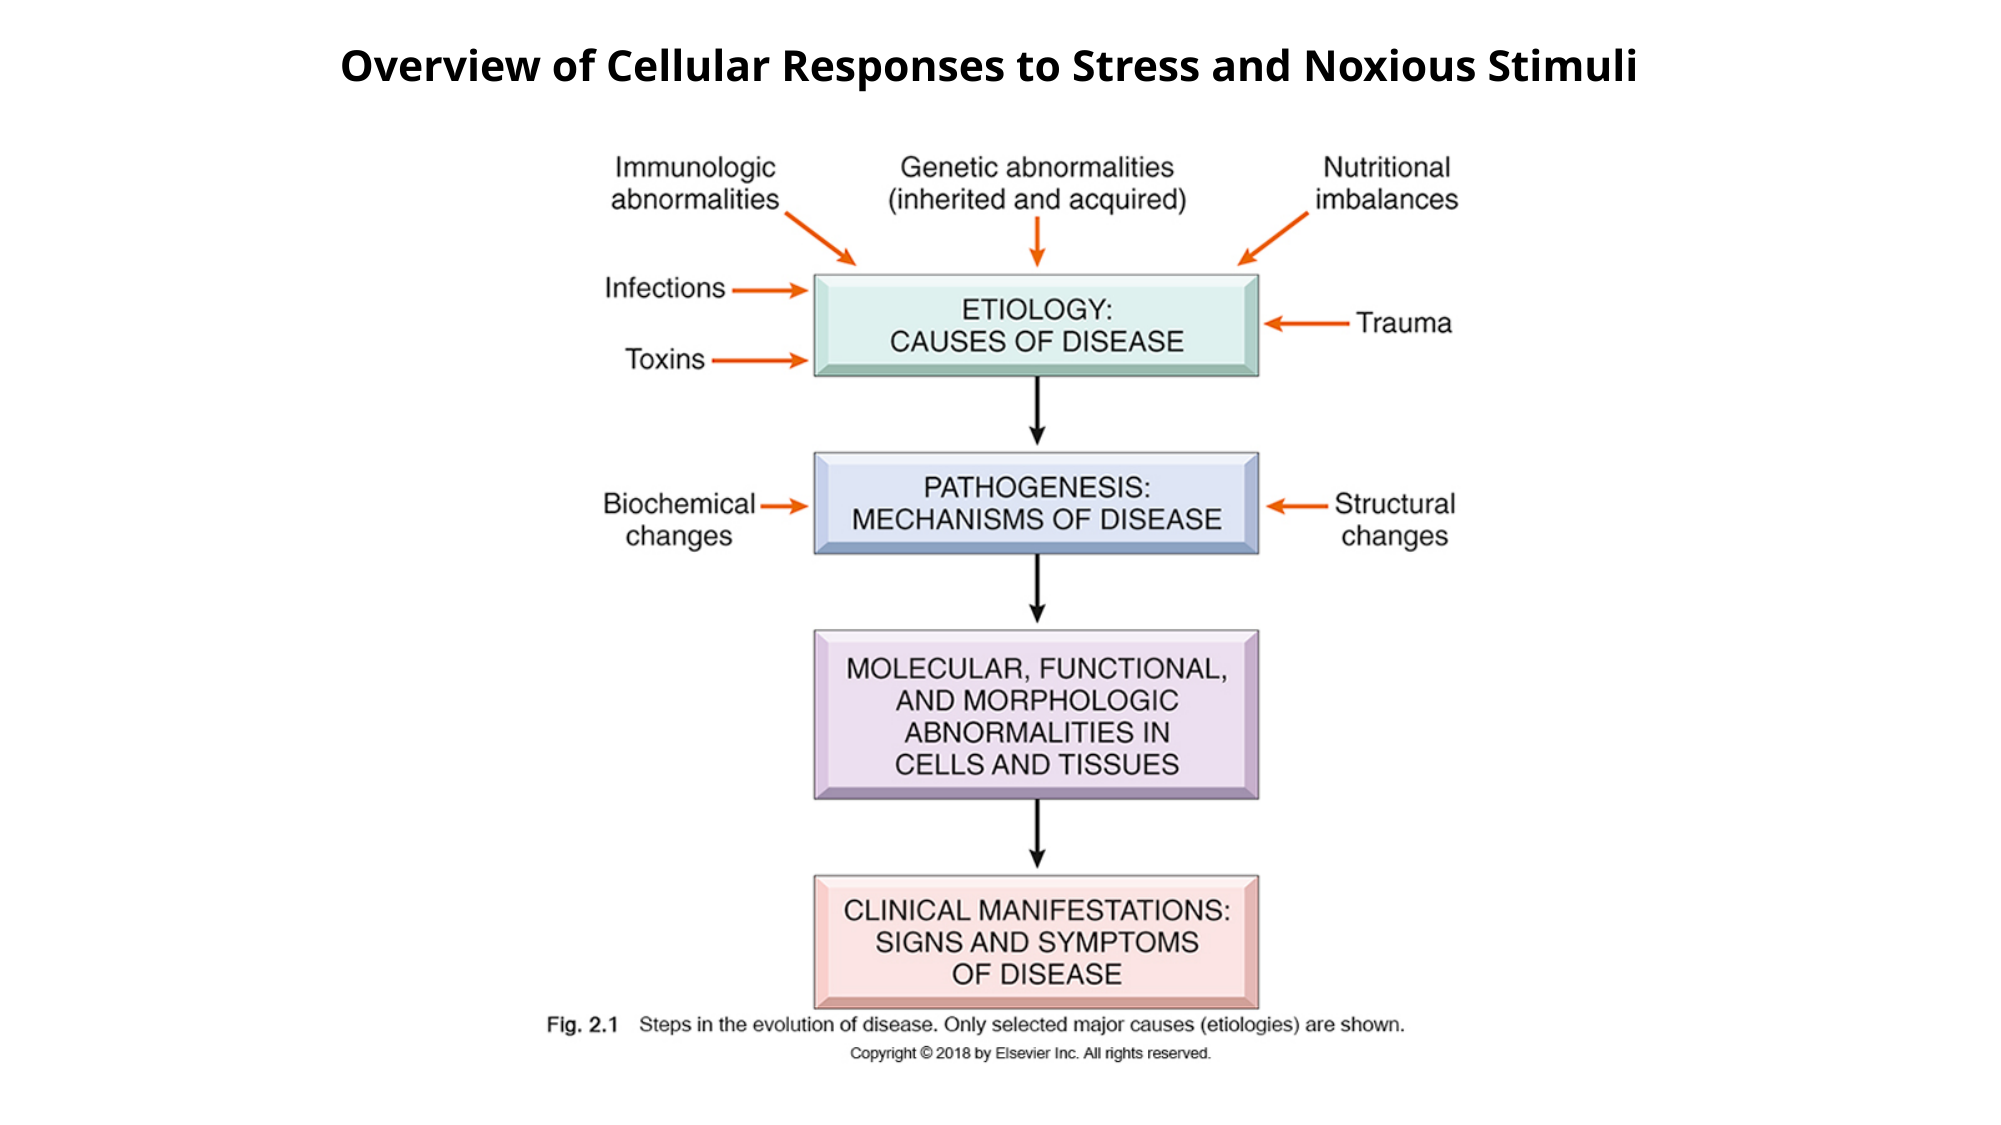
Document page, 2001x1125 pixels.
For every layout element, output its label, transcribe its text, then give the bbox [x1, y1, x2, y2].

picture [532, 145, 1530, 1066]
title Overview of Cellular Responses to Stress and Noxious Stimuli [324, 16, 1675, 204]
